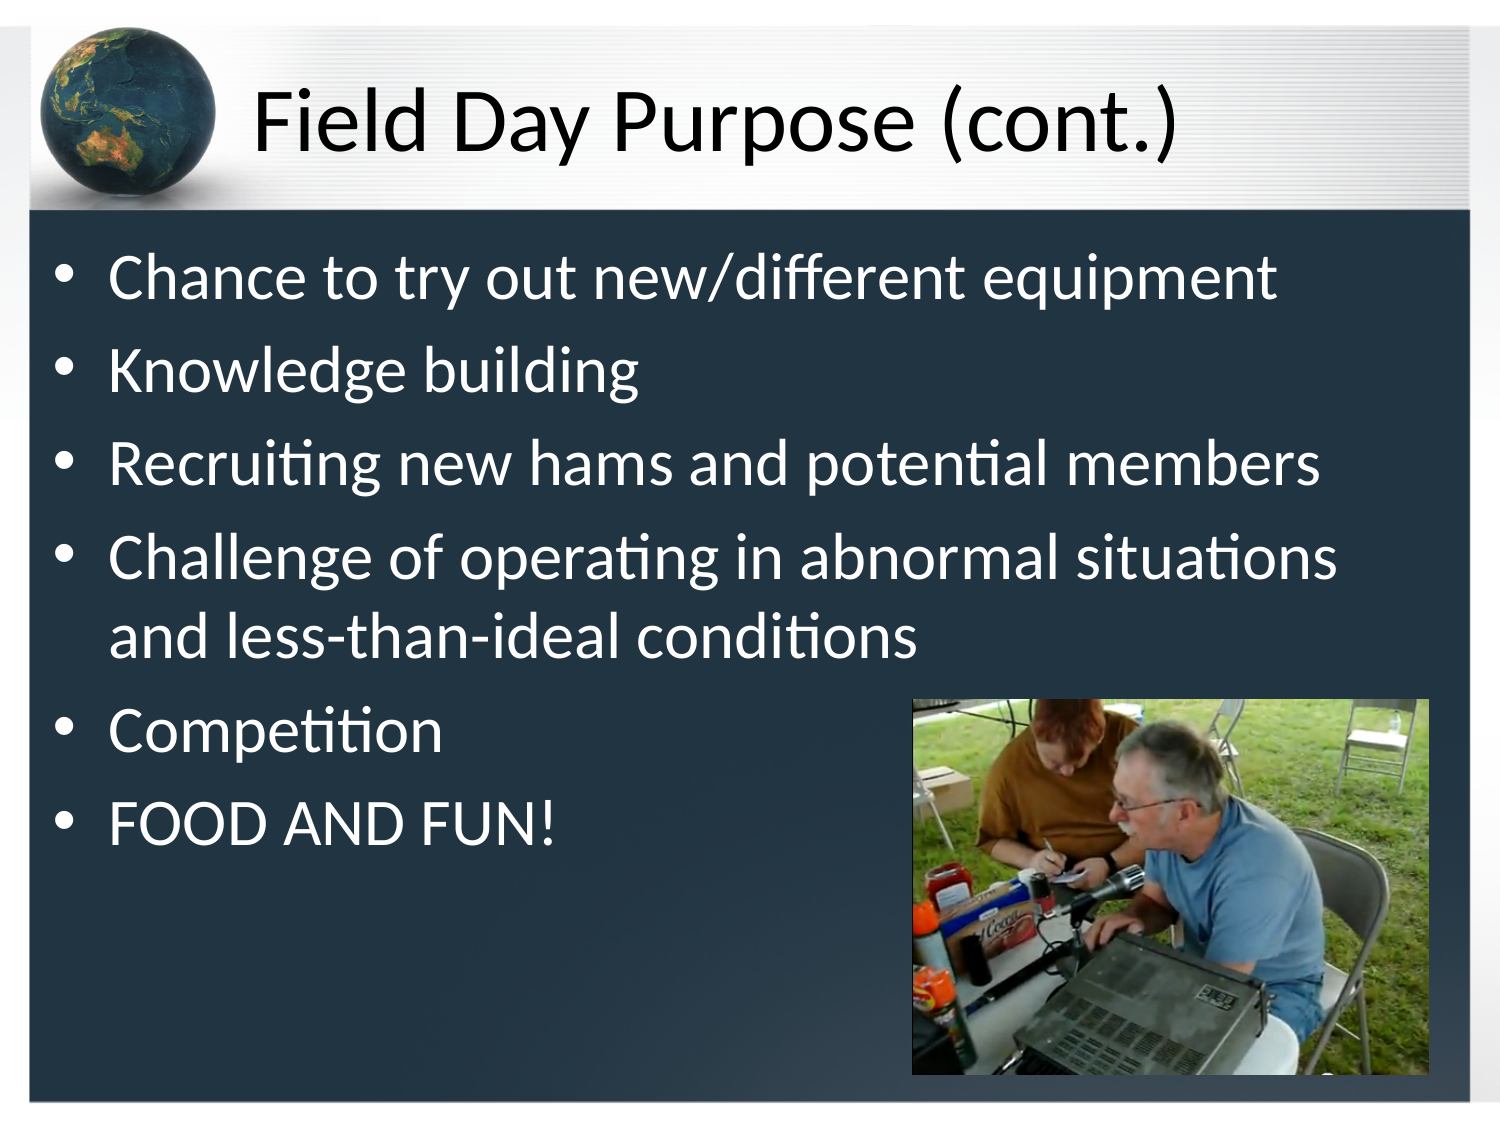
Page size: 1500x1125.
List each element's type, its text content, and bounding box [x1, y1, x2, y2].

title Field Day Purpose (cont.) [237, 21, 1463, 209]
list Chance to try out new/different equipment Knowledge building Recruiting new hams and potential members Challenge of operating in abnormal situations and less-than-ideal conditions Competition FOOD AND FUN! [37, 224, 1463, 1038]
picture [0, 0, 1500, 1125]
